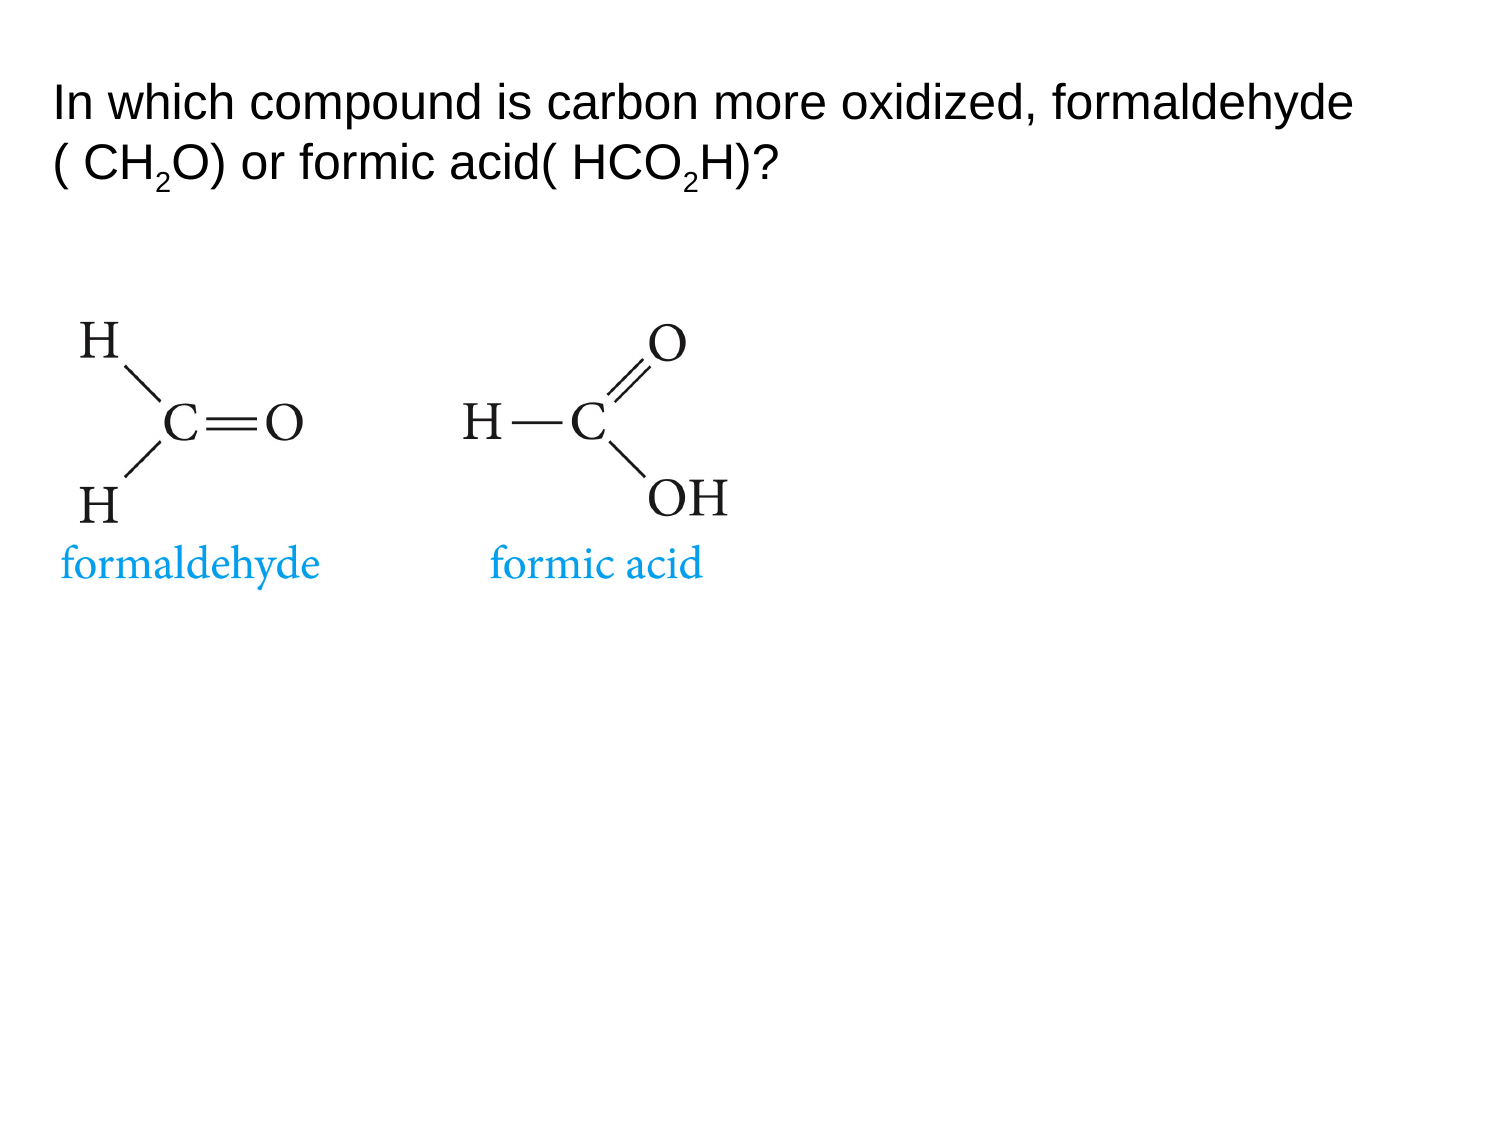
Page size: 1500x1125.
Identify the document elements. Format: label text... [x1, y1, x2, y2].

picture [49, 312, 738, 595]
text_box In which compound is carbon more oxidized, formaldehyde ( CH2O) or formic acid( HCO2H)? [37, 62, 1475, 206]
